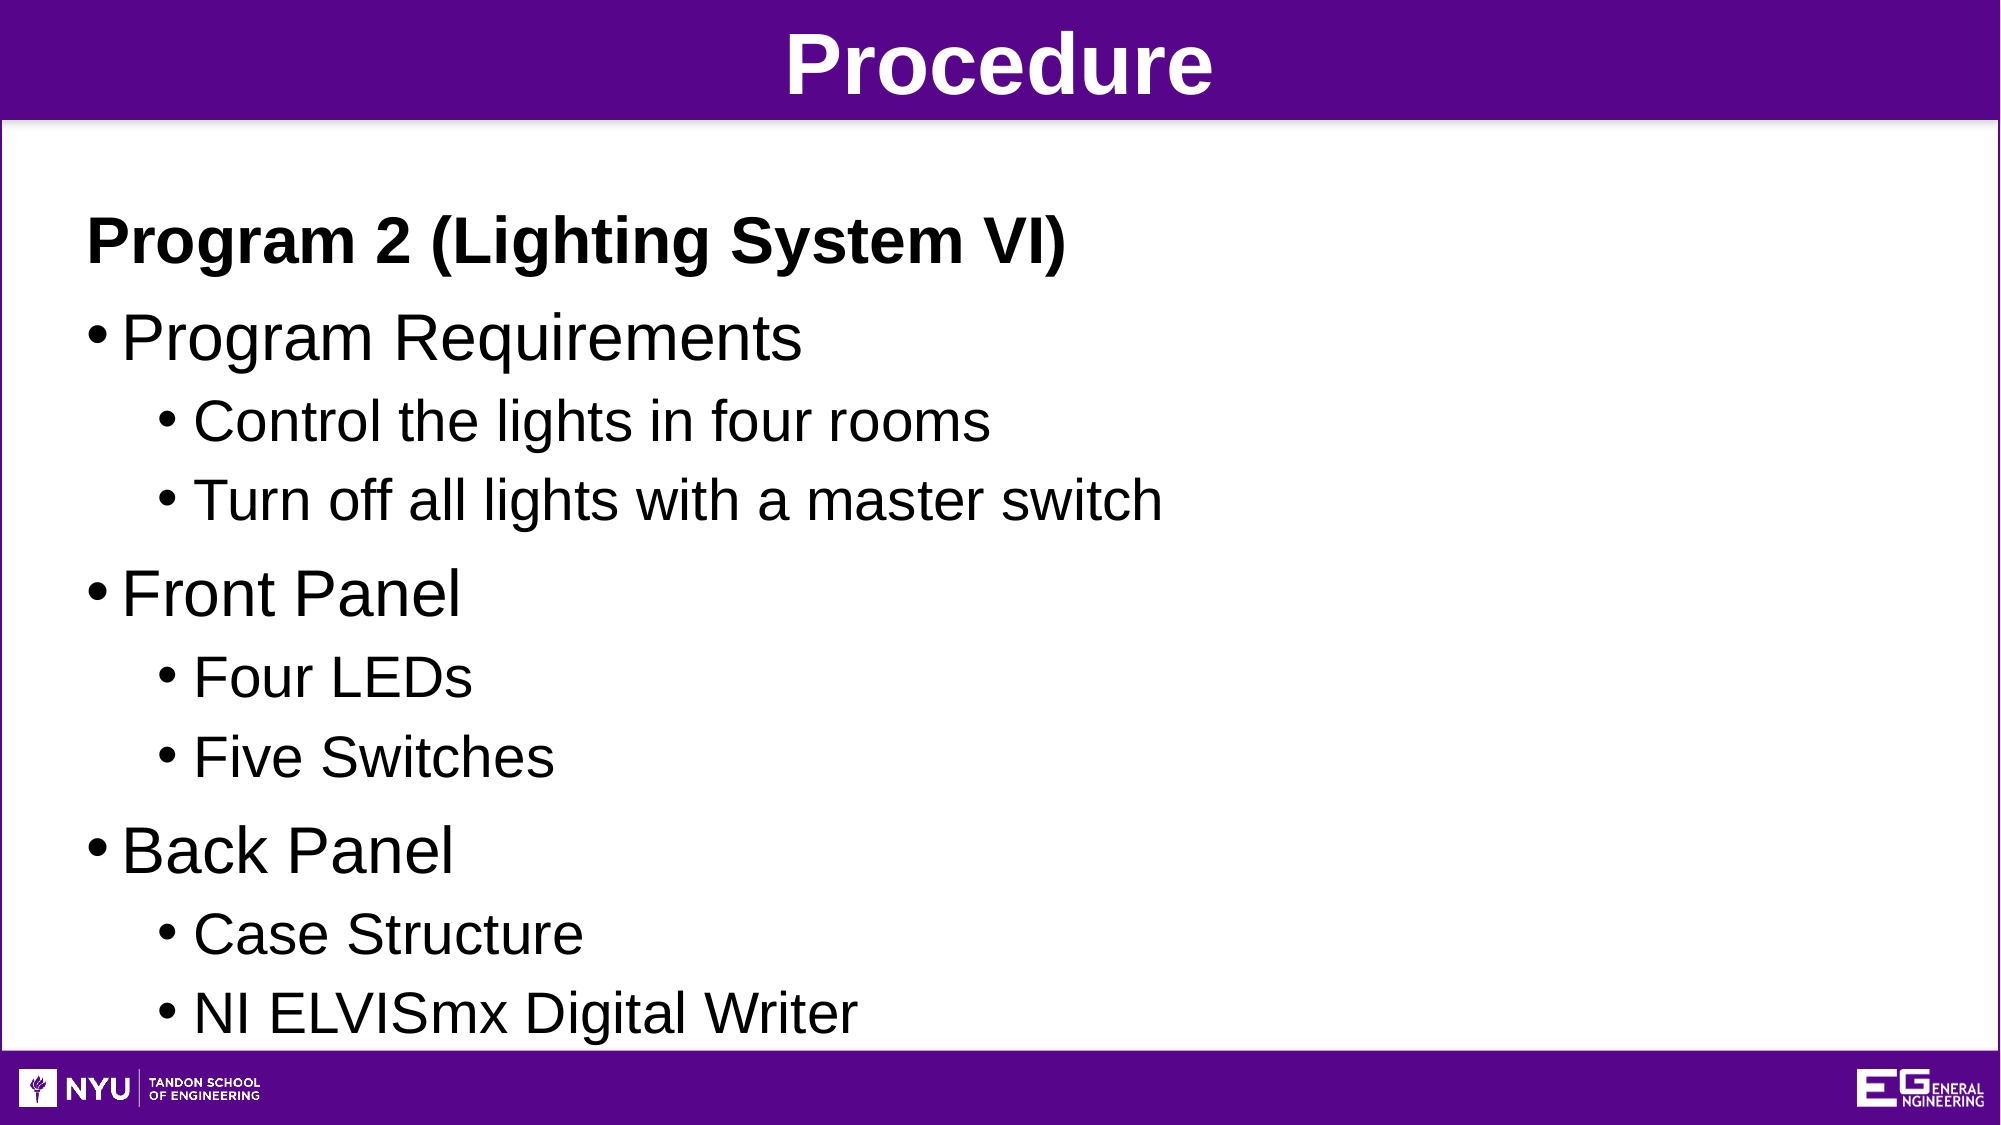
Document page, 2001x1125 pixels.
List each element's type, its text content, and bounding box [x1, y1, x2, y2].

list Procedure [0, 0, 2000, 120]
picture [19, 1069, 260, 1107]
list Program 2 (Lighting System VI) Program Requirements Control the lights in four rooms Turn off all lights with a master switch Front Panel Four LEDs Five Switches Back Panel Case Structure NI ELVISmx Digital Writer [0, 149, 2000, 1058]
picture [1856, 1069, 1984, 1107]
